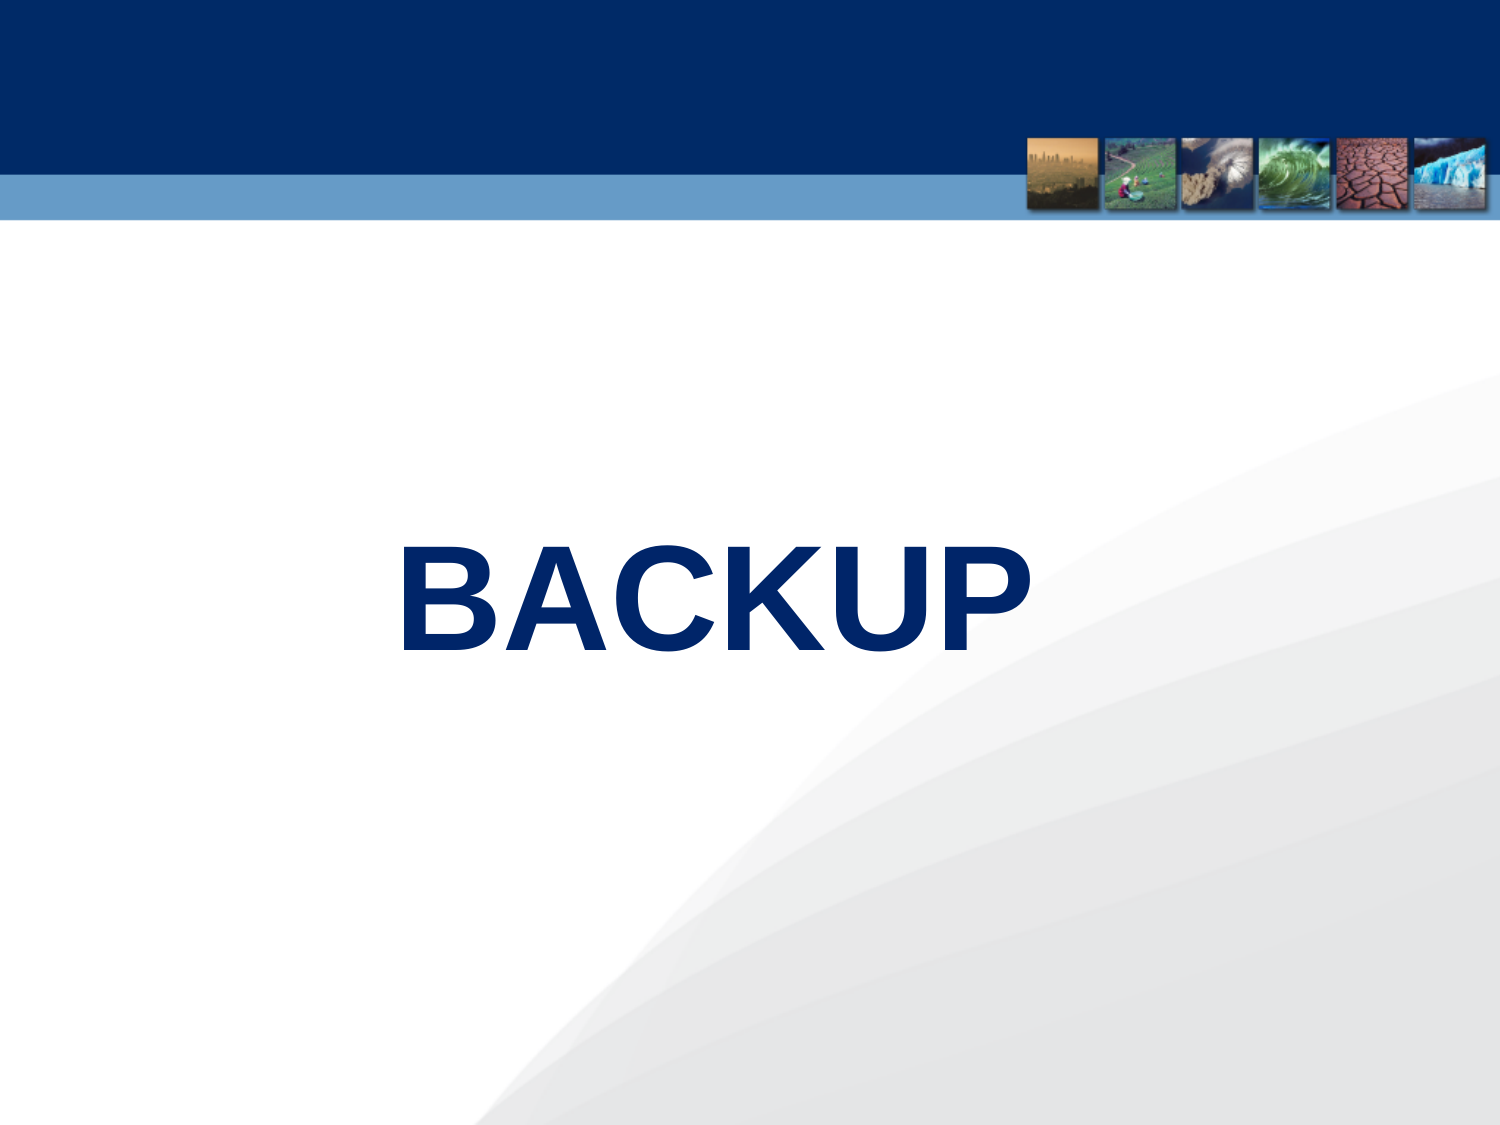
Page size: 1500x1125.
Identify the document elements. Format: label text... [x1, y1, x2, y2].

list BACKUP [379, 492, 1198, 704]
picture [0, 0, 1500, 1125]
